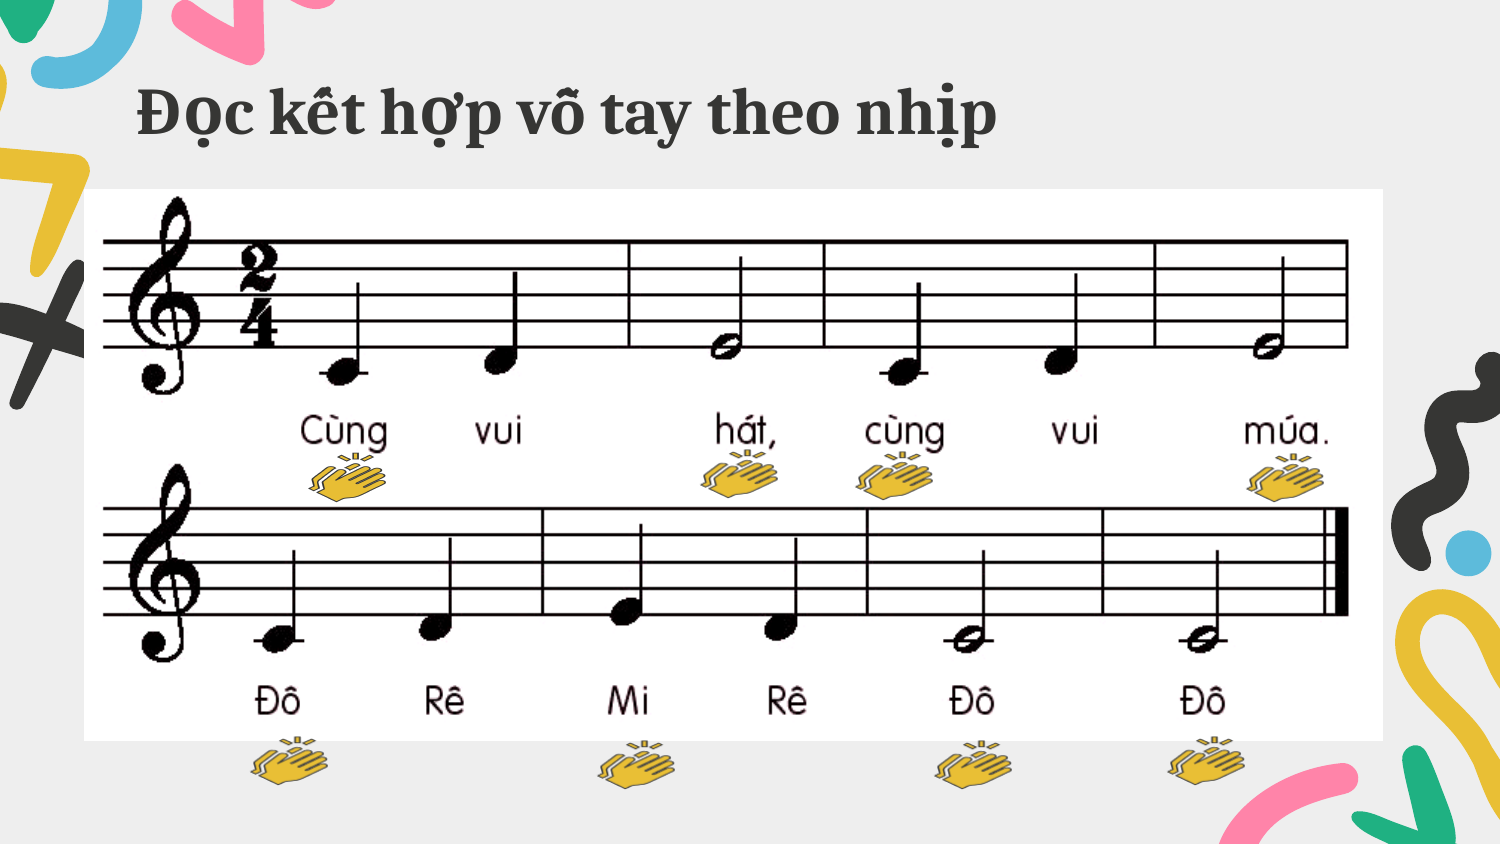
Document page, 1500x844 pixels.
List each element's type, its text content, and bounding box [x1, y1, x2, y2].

picture [83, 189, 1383, 792]
title Đọc kết hợp vỗ tay theo nhịp [121, 52, 1069, 147]
